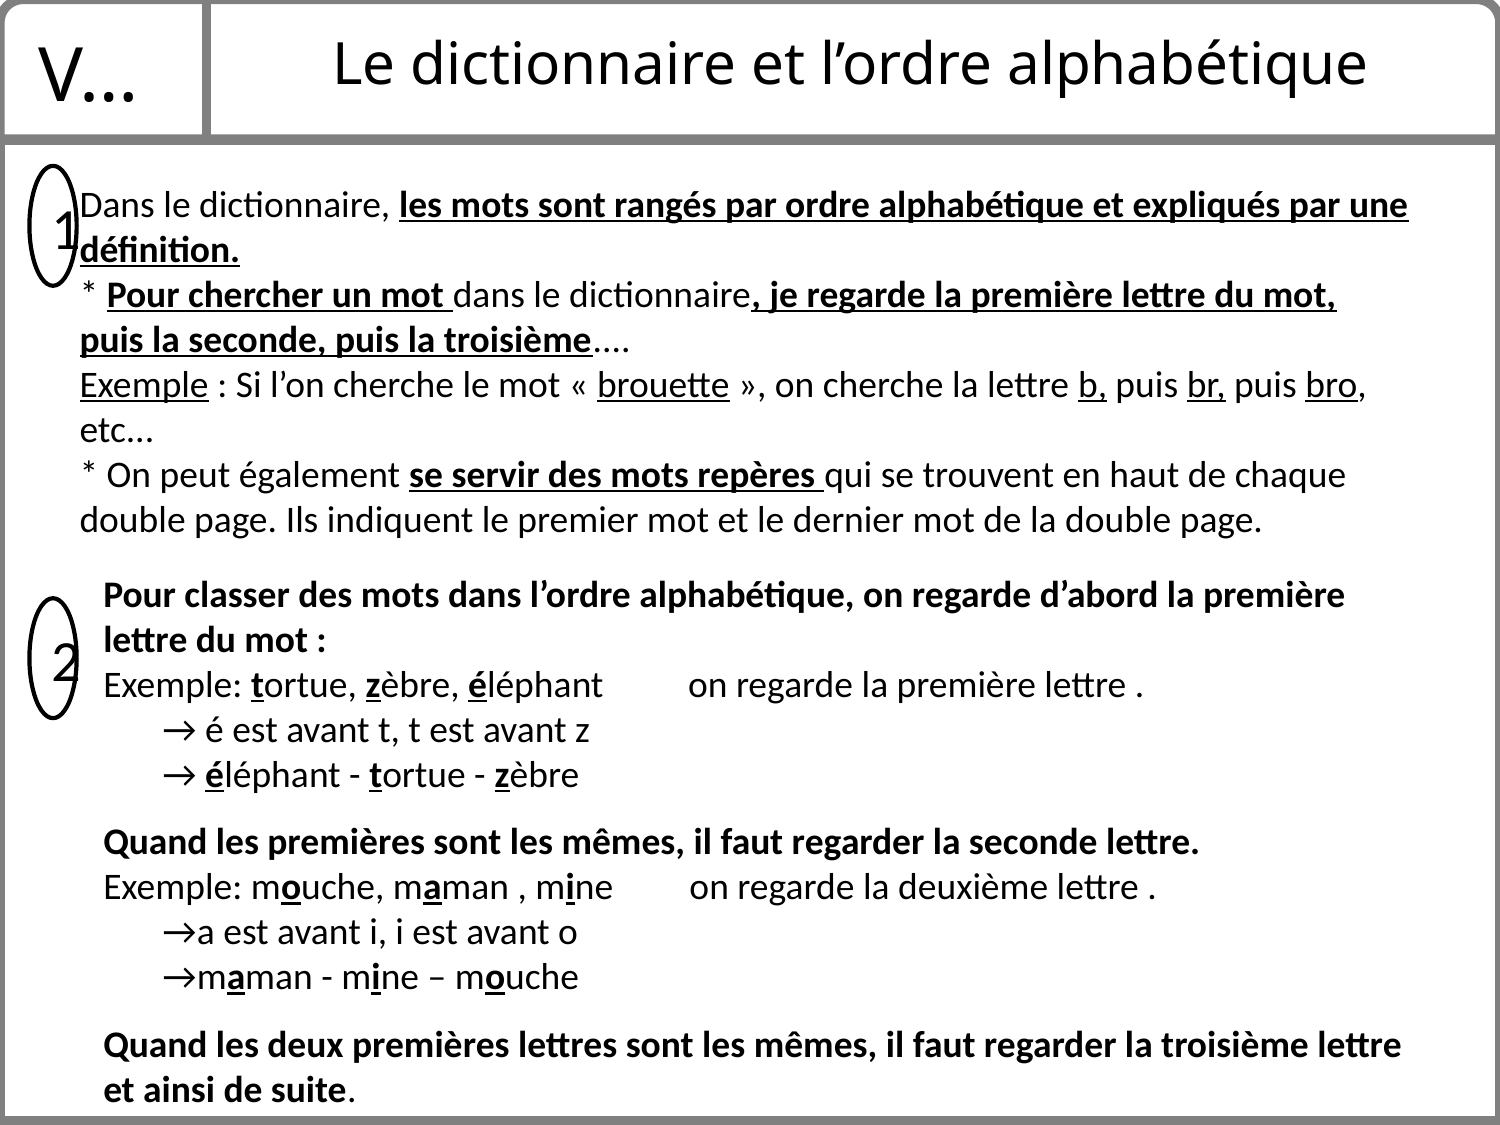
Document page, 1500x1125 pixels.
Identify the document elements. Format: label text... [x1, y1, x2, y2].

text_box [23, 18, 1477, 126]
text_box Dans le dictionnaire, les mots sont rangés par ordre alphabétique et expliqués par une définition. * Pour chercher un mot dans le dictionnaire, je regarde la première lettre du mot, puis la seconde, puis la troisième.... Exemple : Si l’on cherche le mot « brouette », on cherche la lettre b, puis br, puis bro, etc... * On peut également se servir des mots repères qui se trouvent en haut de chaque double page. Ils indiquent le premier mot et le dernier mot de la double page. [64, 172, 1459, 548]
text_box Pour classer des mots dans l’ordre alphabétique, on regarde d’abord la première lettre du mot : Exemple: tortue, zèbre, éléphant on regarde la première lettre . → é est avant t, t est avant z → éléphant - tortue - zèbre Quand les premières sont les mêmes, il faut regarder la seconde lettre. Exemple: mouche, maman , mine on regarde la deuxième lettre . →a est avant i, i est avant o →maman - mine – mouche Quand les deux premières lettres sont les mêmes, il faut regarder la troisième lettre et ainsi de suite. [88, 562, 1436, 1125]
text_box 2 [27, 596, 79, 721]
text_box 1 [27, 163, 79, 288]
